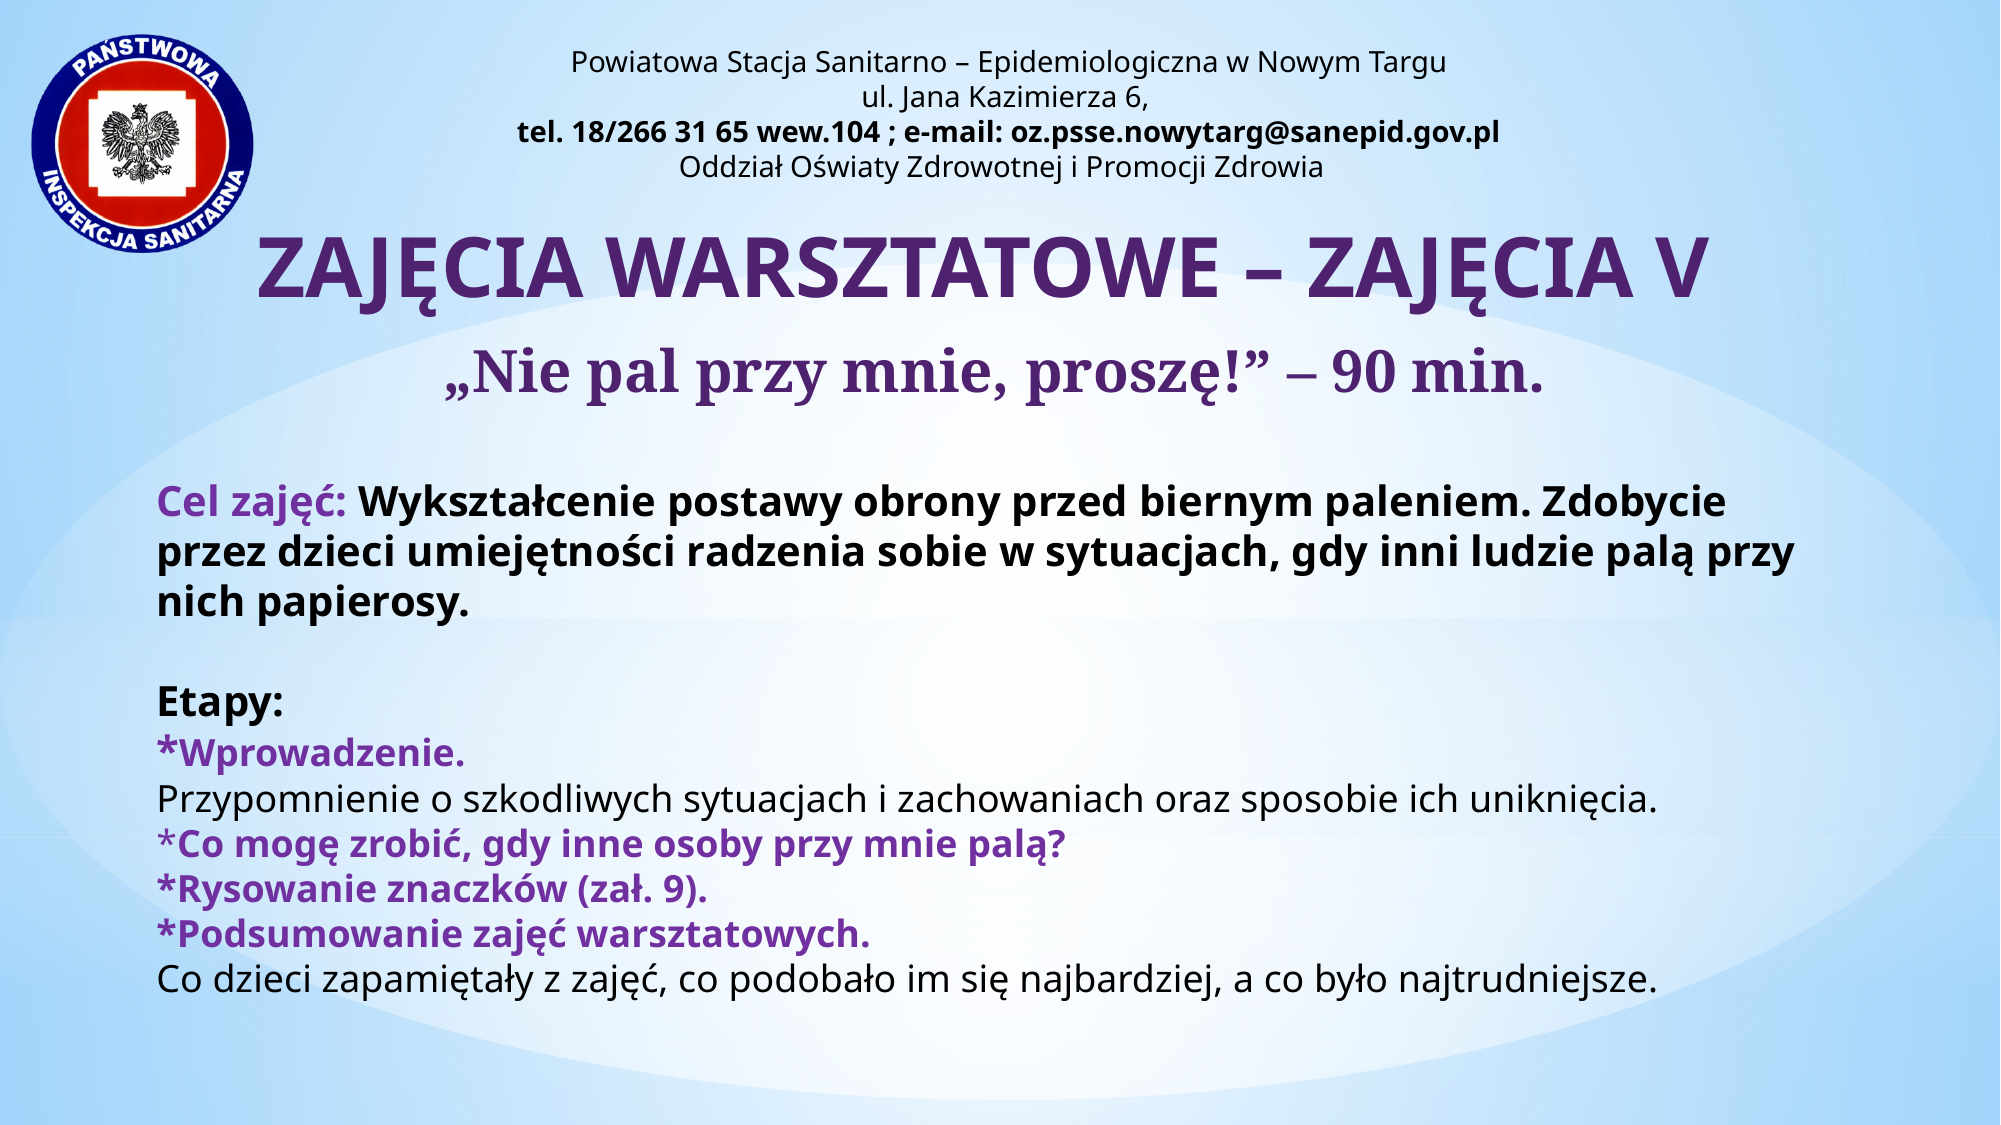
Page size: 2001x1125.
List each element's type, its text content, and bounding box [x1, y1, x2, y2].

text_box Powiatowa Stacja Sanitarno – Epidemiologiczna w Nowym Targu ul. Jana Kazimierza 6, tel. 18/266 31 65 wew.104 ; e-mail: oz.psse.nowytarg@sanepid.gov.pl Oddział Oświaty Zdrowotnej i Promocji Zdrowia [259, 35, 1863, 236]
text_box ZAJĘCIA WARSZTATOWE – ZAJĘCIA V [155, 207, 1834, 327]
picture [29, 31, 255, 255]
text_box „Nie pal przy mnie, proszę!” – 90 min. Cel zajęć: Wykształcenie postawy obrony przed biernym paleniem. Zdobycie przez dzieci umiejętności radzenia sobie w sytuacjach, gdy inni ludzie palą przy nich papierosy. Etapy: *Wprowadzenie. Przypomnienie o szkodliwych sytuacjach i zachowaniach oraz sposobie ich uniknięcia. *Co mogę zrobić, gdy inne osoby przy mnie palą? *Rysowanie znaczków (zał. 9). *Podsumowanie zajęć warsztatowych. Co dzieci zapamiętały z zajęć, co podobało im się najbardziej, a co było najtrudniejsze. [141, 327, 1849, 1053]
